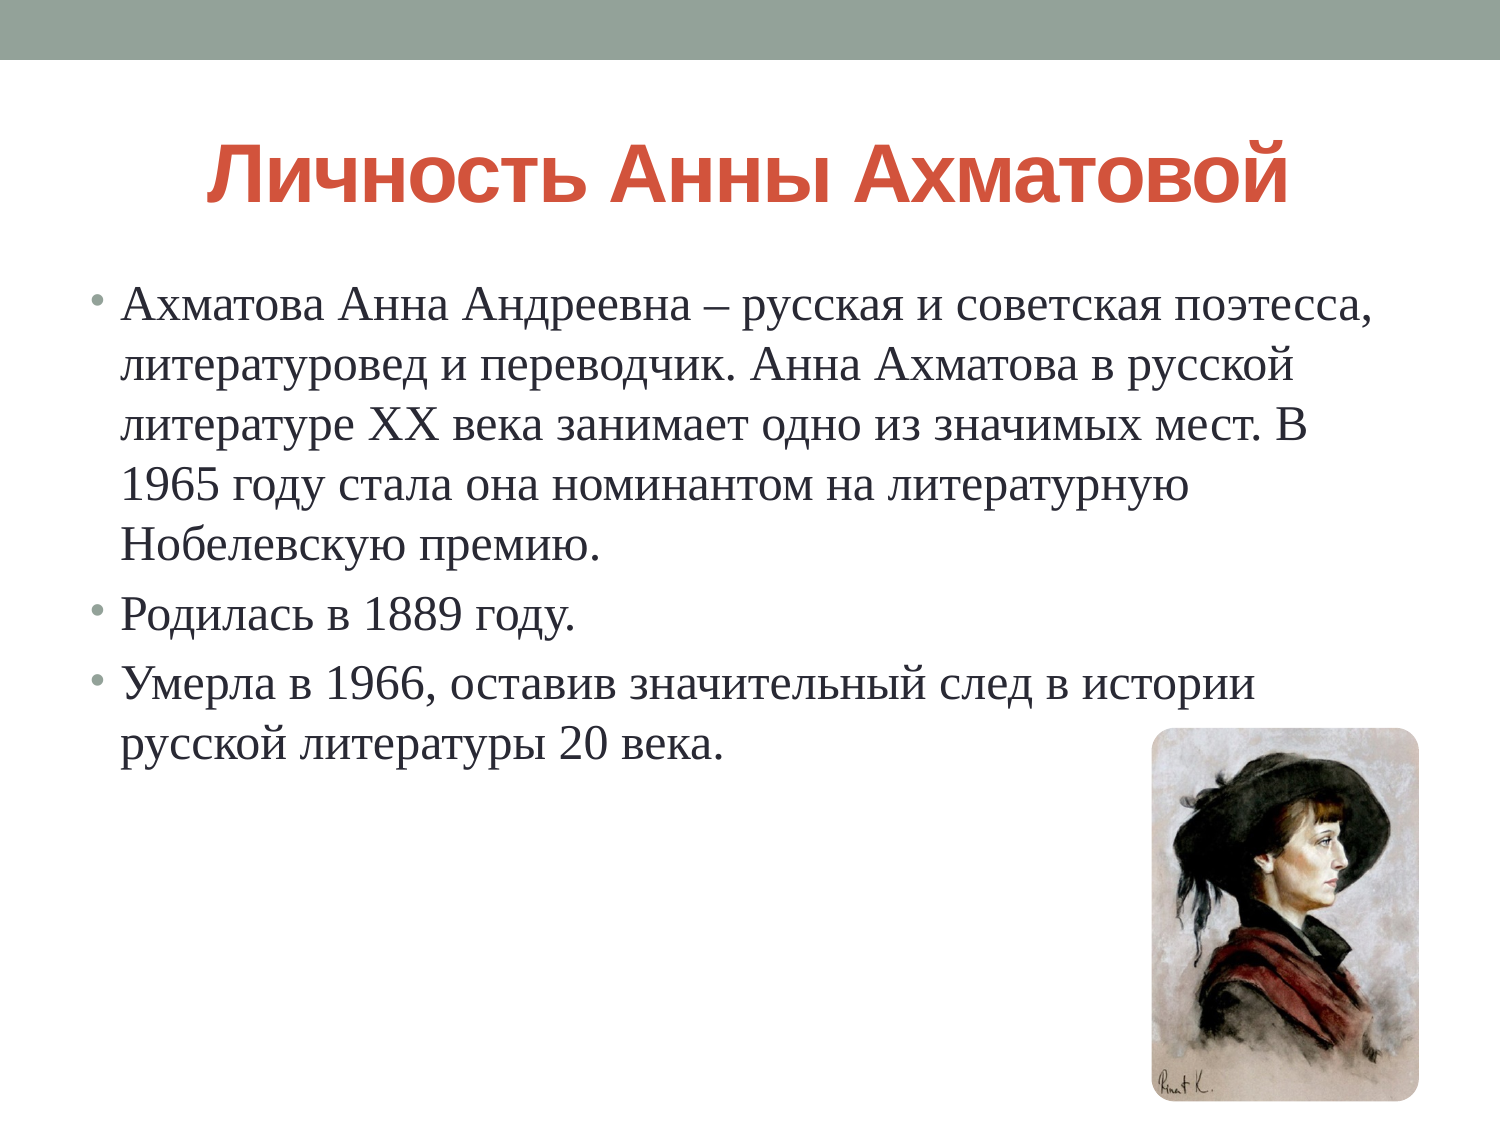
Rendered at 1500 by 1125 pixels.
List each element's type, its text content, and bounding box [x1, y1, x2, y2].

list Ахматова Анна Андреевна – русская и советская поэтесса, литературовед и переводчик. Анна Ахматова в русской литературе ХХ века занимает одно из значимых мест. В 1965 году стала она номинантом на литературную Нобелевскую премию. Родилась в 1889 году. Умерла в 1966, оставив значительный след в истории русской литературы 20 века. [75, 262, 1425, 1063]
title Личность Анны Ахматовой [75, 87, 1425, 250]
picture [1151, 727, 1420, 1102]
